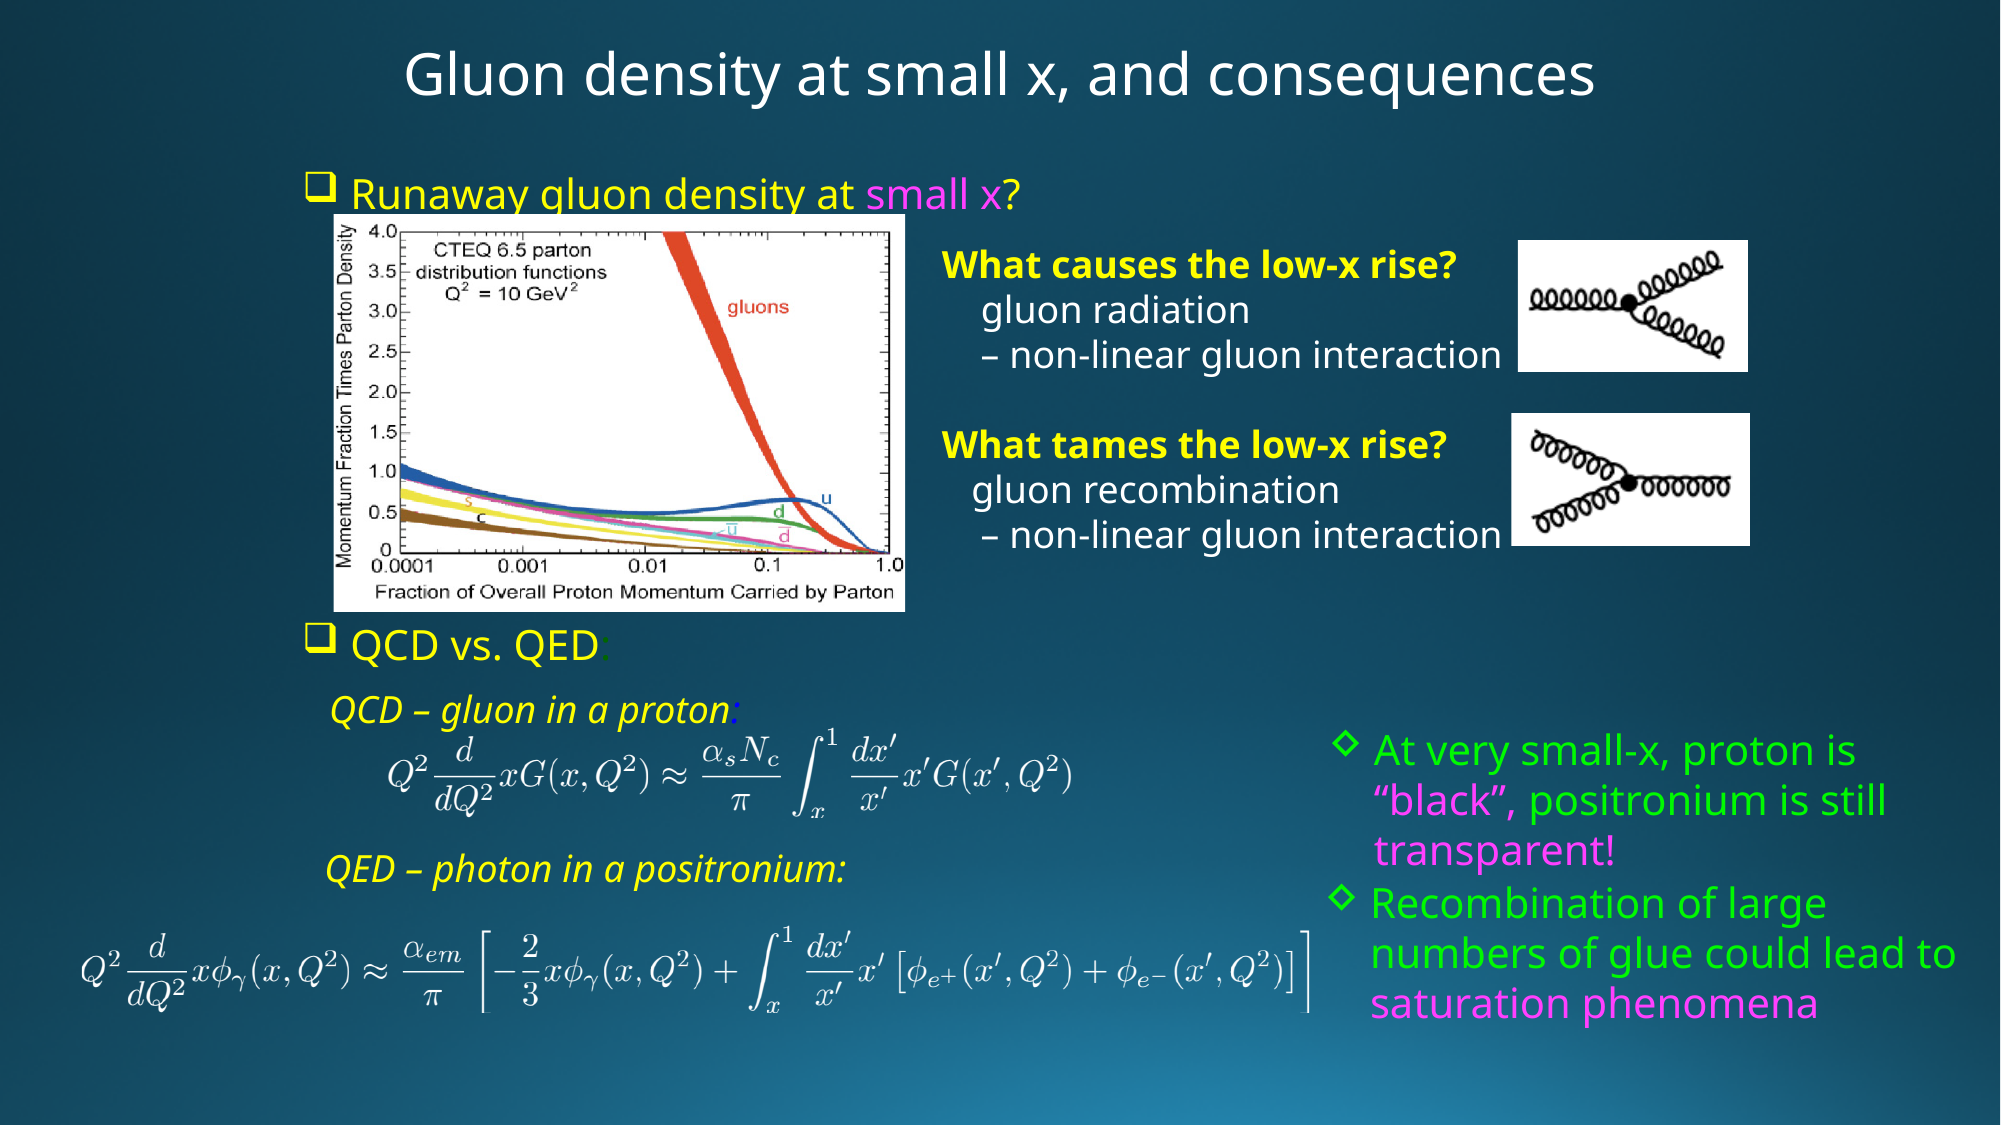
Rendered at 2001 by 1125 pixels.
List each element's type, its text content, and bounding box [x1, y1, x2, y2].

picture [0, 0, 2001, 1125]
text_box QCD – gluon in a proton: [314, 679, 756, 739]
text_box QED – photon in a positronium: [309, 837, 862, 898]
text_box Runaway gluon density at small x? [288, 160, 1233, 225]
text_box Recombination of large numbers of glue could lead to saturation phenomena [1308, 869, 2000, 1035]
text_box At very small-x, proton is “black”, positronium is still transparent! [1312, 716, 2000, 869]
text_box QCD vs. QED: [288, 611, 928, 676]
text_box What causes the low-x rise? gluon radiation – non-linear gluon interaction What tames the low-x rise? gluon recombination – non-linear gluon interaction [927, 233, 1750, 563]
text_box Gluon density at small x, and consequences [249, 0, 1750, 145]
